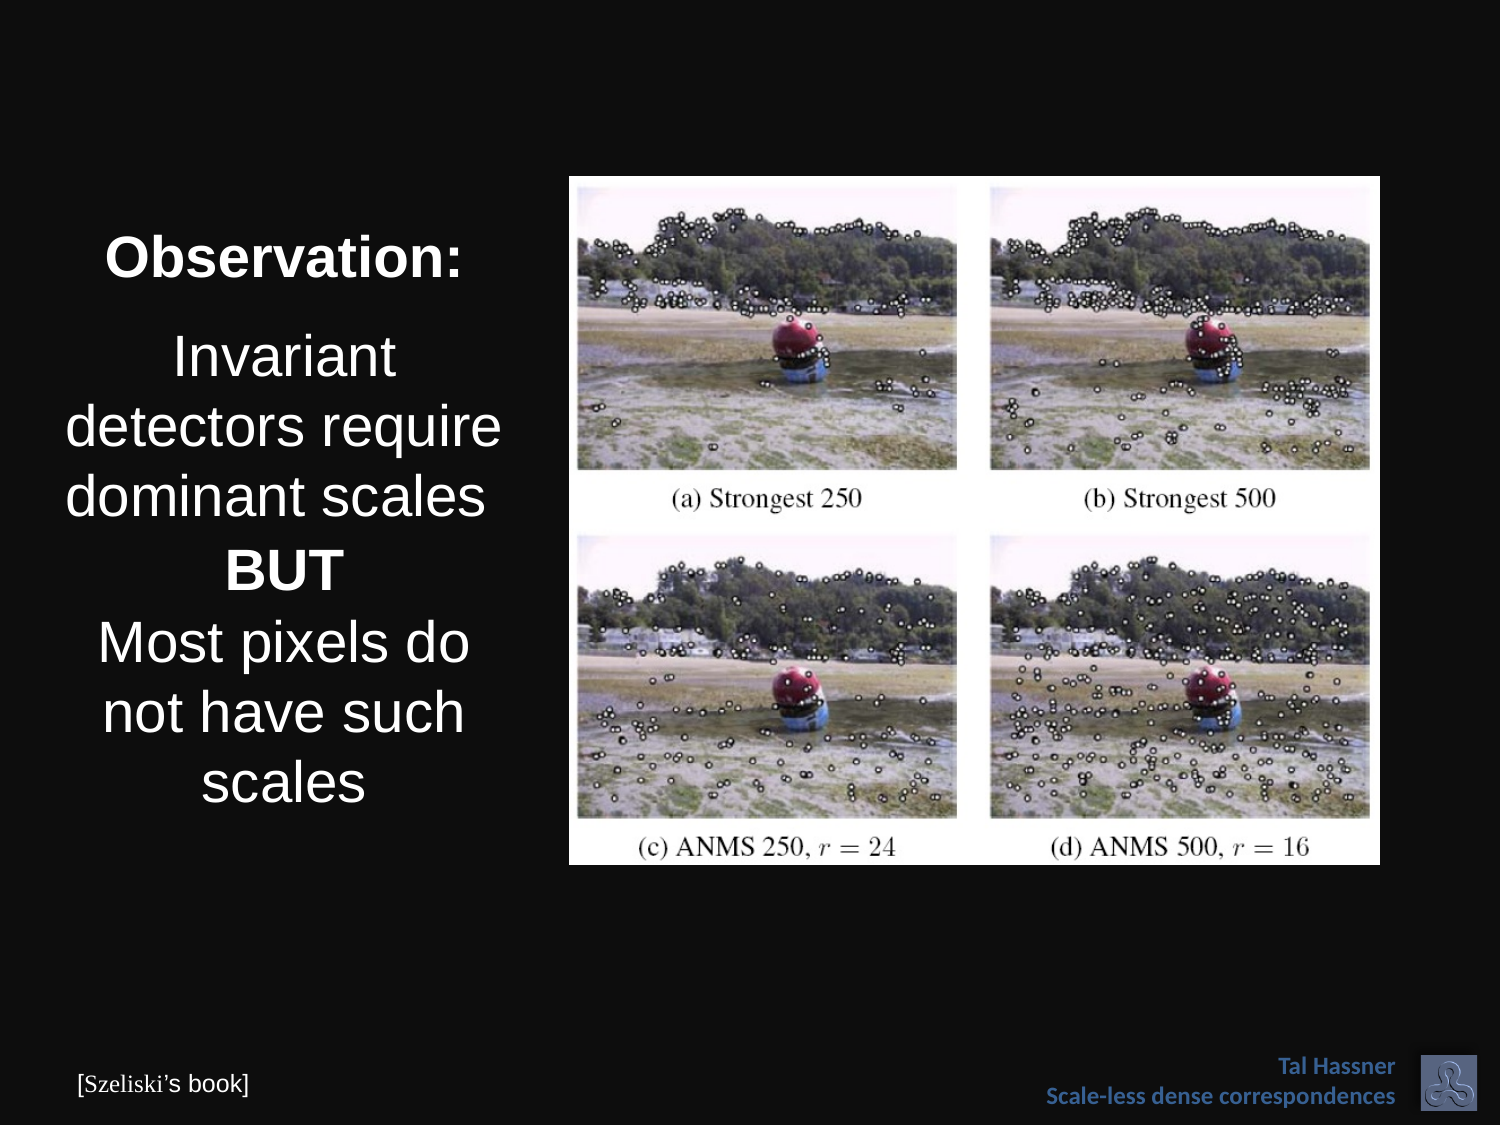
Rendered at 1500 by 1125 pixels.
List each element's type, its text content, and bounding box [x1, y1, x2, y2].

picture [568, 176, 1380, 865]
text_box Most pixels do not have such scales [45, 596, 524, 822]
text_box Observation: Invariant detectors require dominant scales [45, 211, 524, 455]
text_box [Szeliski’s book] [62, 1060, 265, 1105]
text_box BUT [45, 455, 524, 596]
